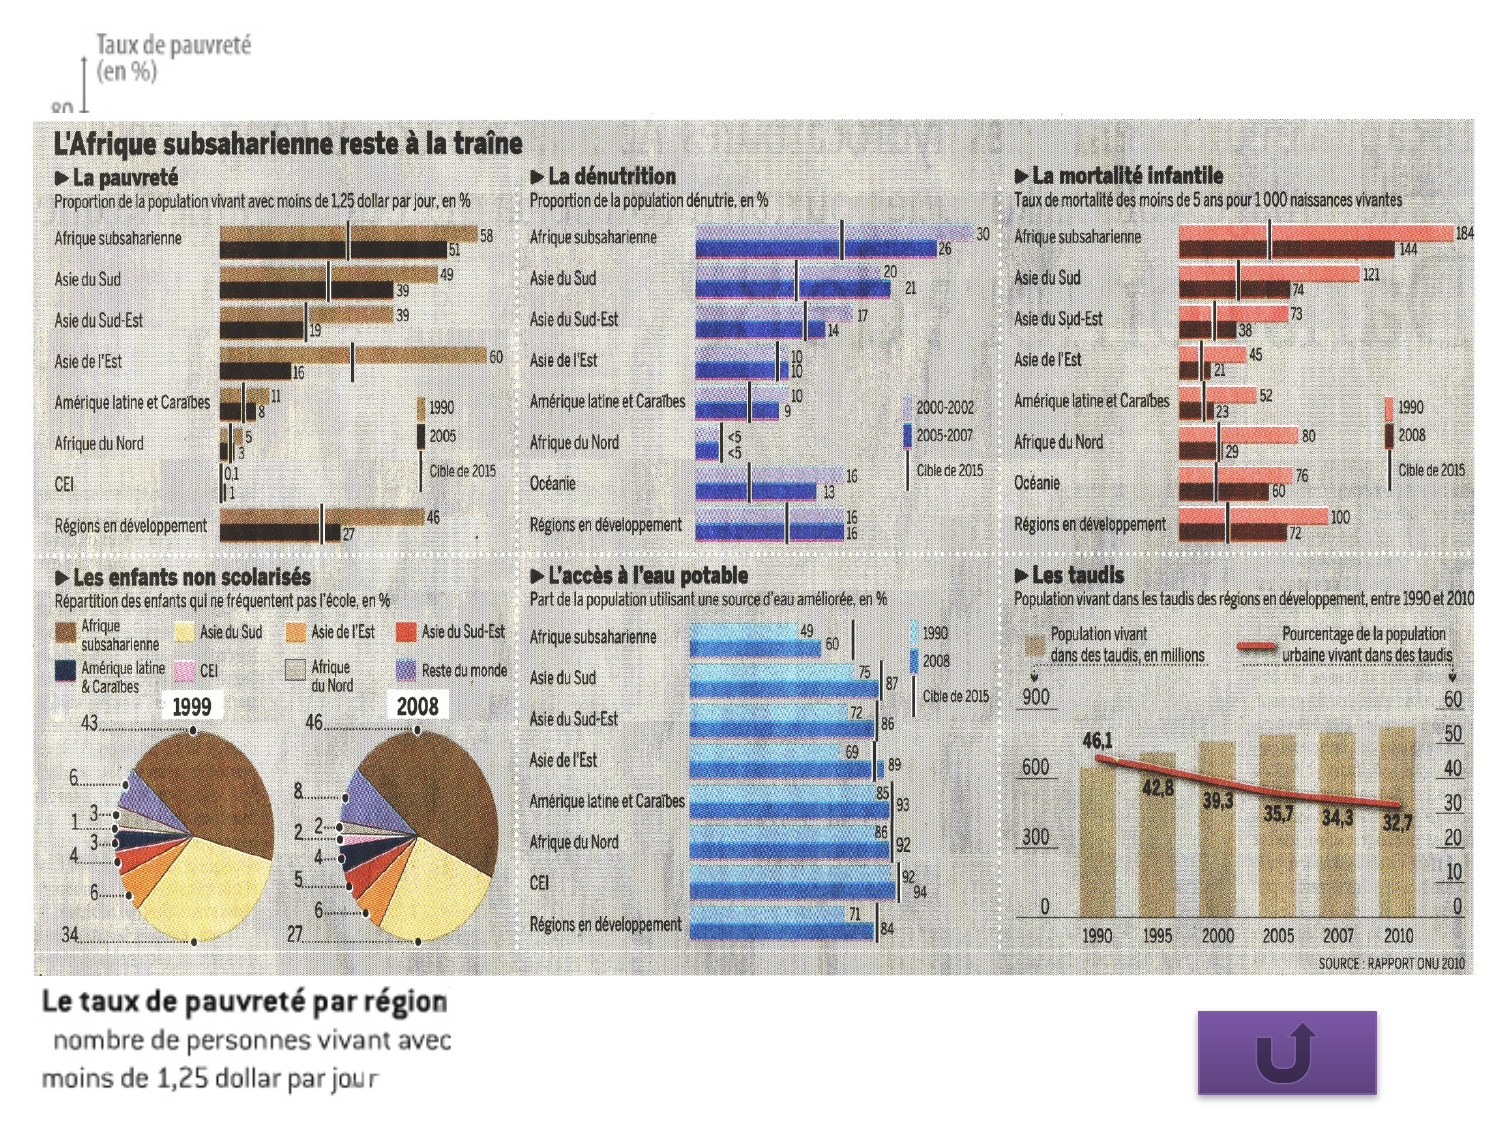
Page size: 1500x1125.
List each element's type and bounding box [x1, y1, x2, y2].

text_box [1198, 1011, 1377, 1095]
picture [17, 24, 1479, 1107]
